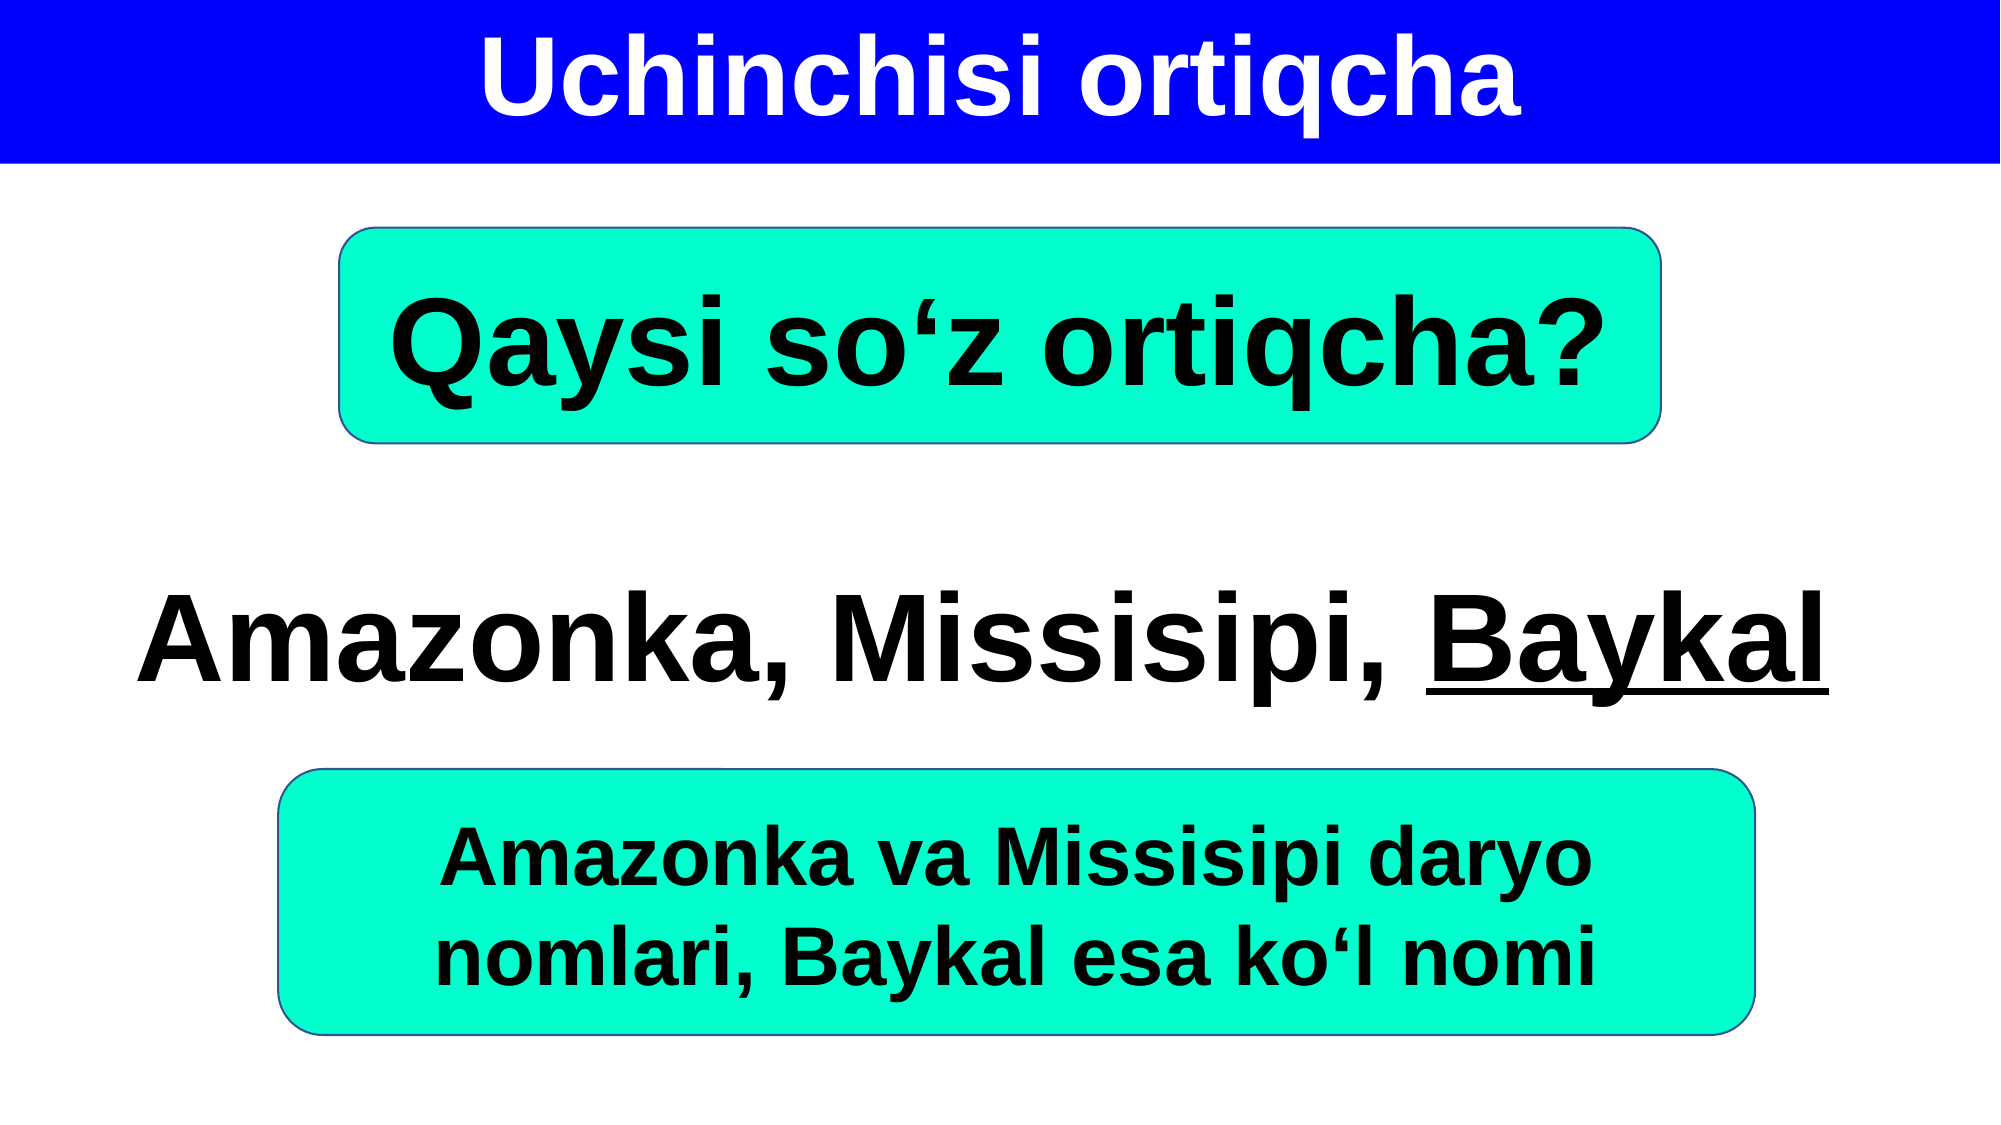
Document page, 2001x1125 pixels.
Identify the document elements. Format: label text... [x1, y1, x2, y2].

text_box Qaysi so‘z ortiqcha? [338, 226, 1662, 445]
text_box Amazonka, Missisipi, Baykal [76, 522, 1888, 741]
title Uchinchisi ortiqcha [0, 0, 2000, 164]
text_box Amazonka va Missisipi daryo nomlari, Baykal esa ko‘l nomi [277, 767, 1757, 1037]
